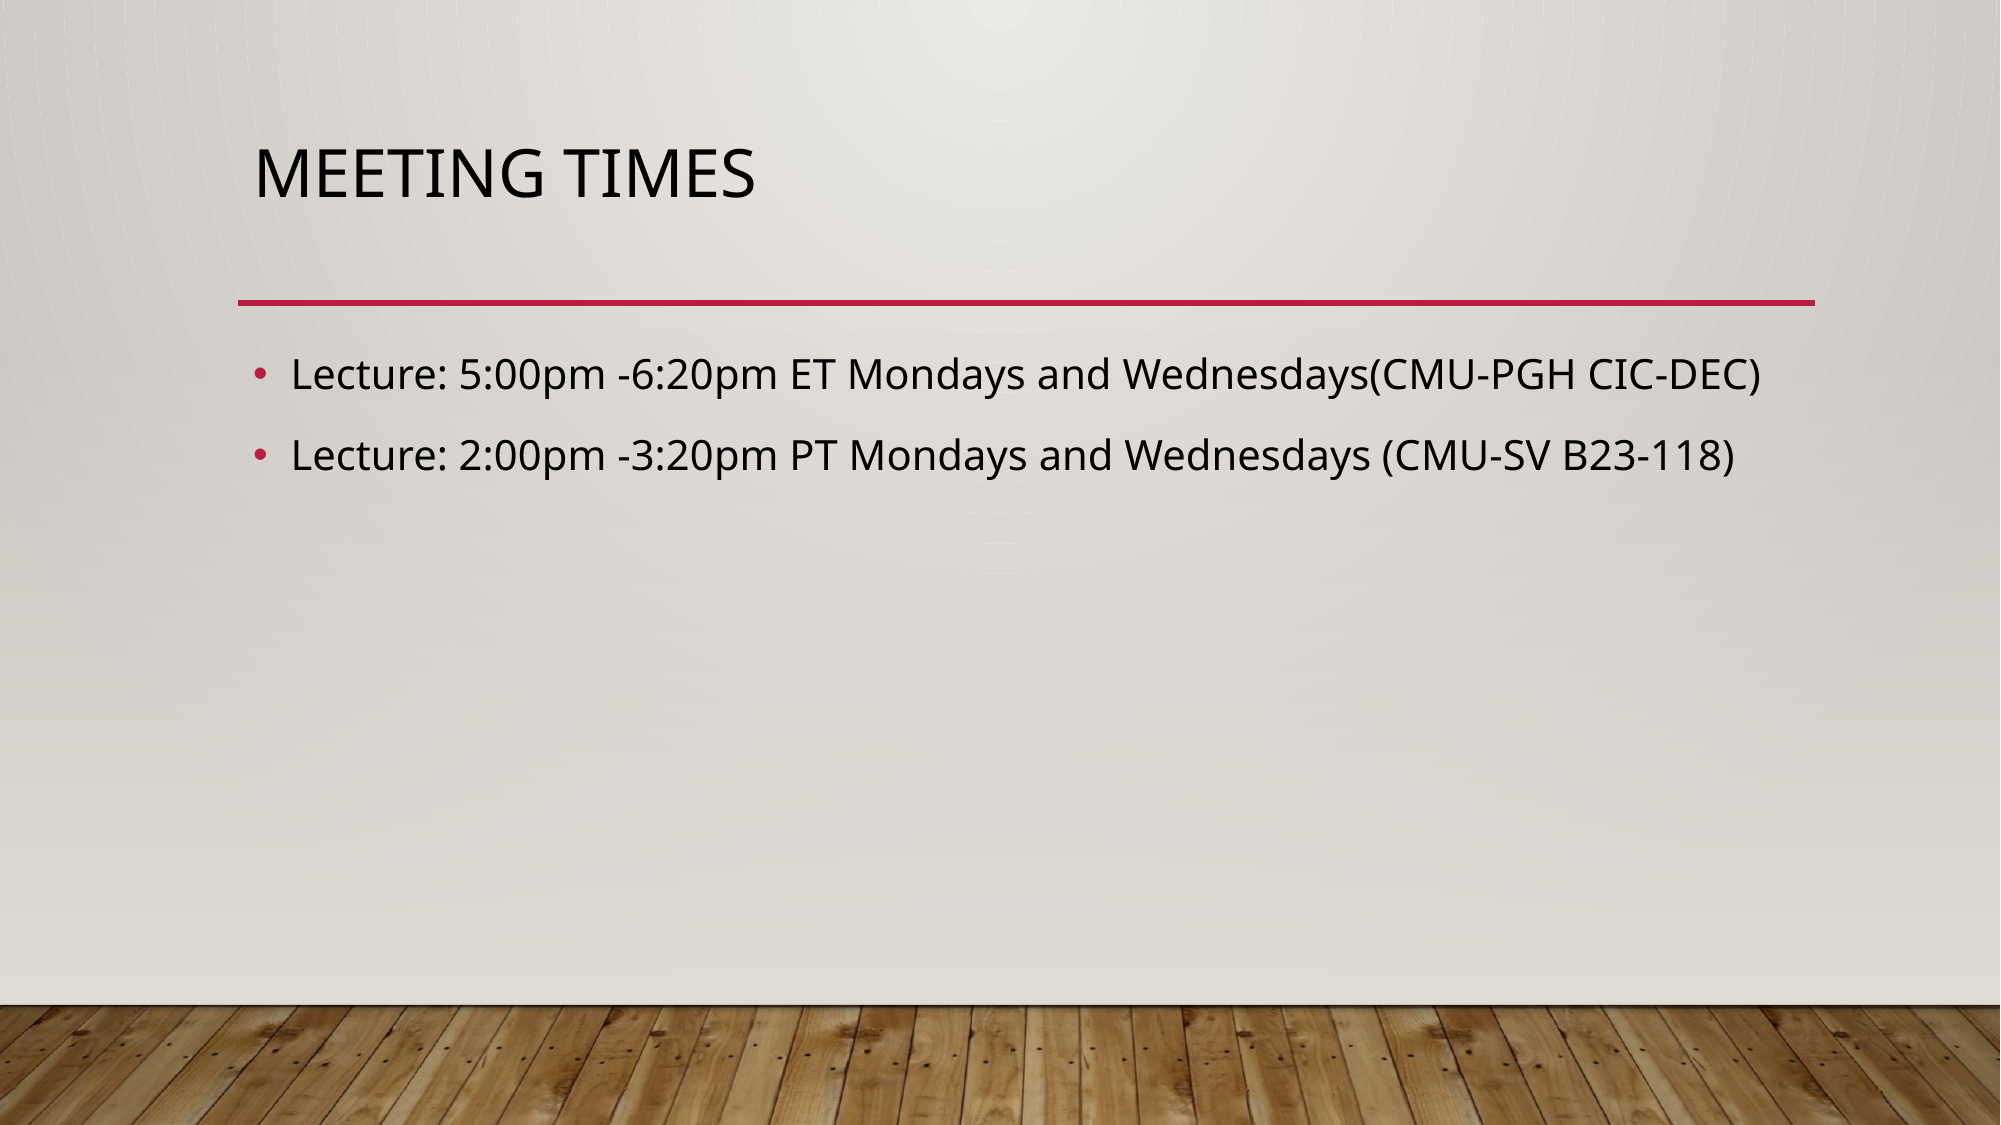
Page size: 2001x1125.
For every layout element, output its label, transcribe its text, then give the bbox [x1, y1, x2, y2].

picture [0, 1005, 2000, 1125]
title Meeting Times [238, 131, 1814, 305]
list Lecture: 5:00pm -6:20pm ET Mondays and Wednesdays(CMU-PGH CIC-DEC) Lecture: 2:00pm -3:20pm PT Mondays and Wednesdays (CMU-SV B23-118) [238, 330, 1814, 897]
